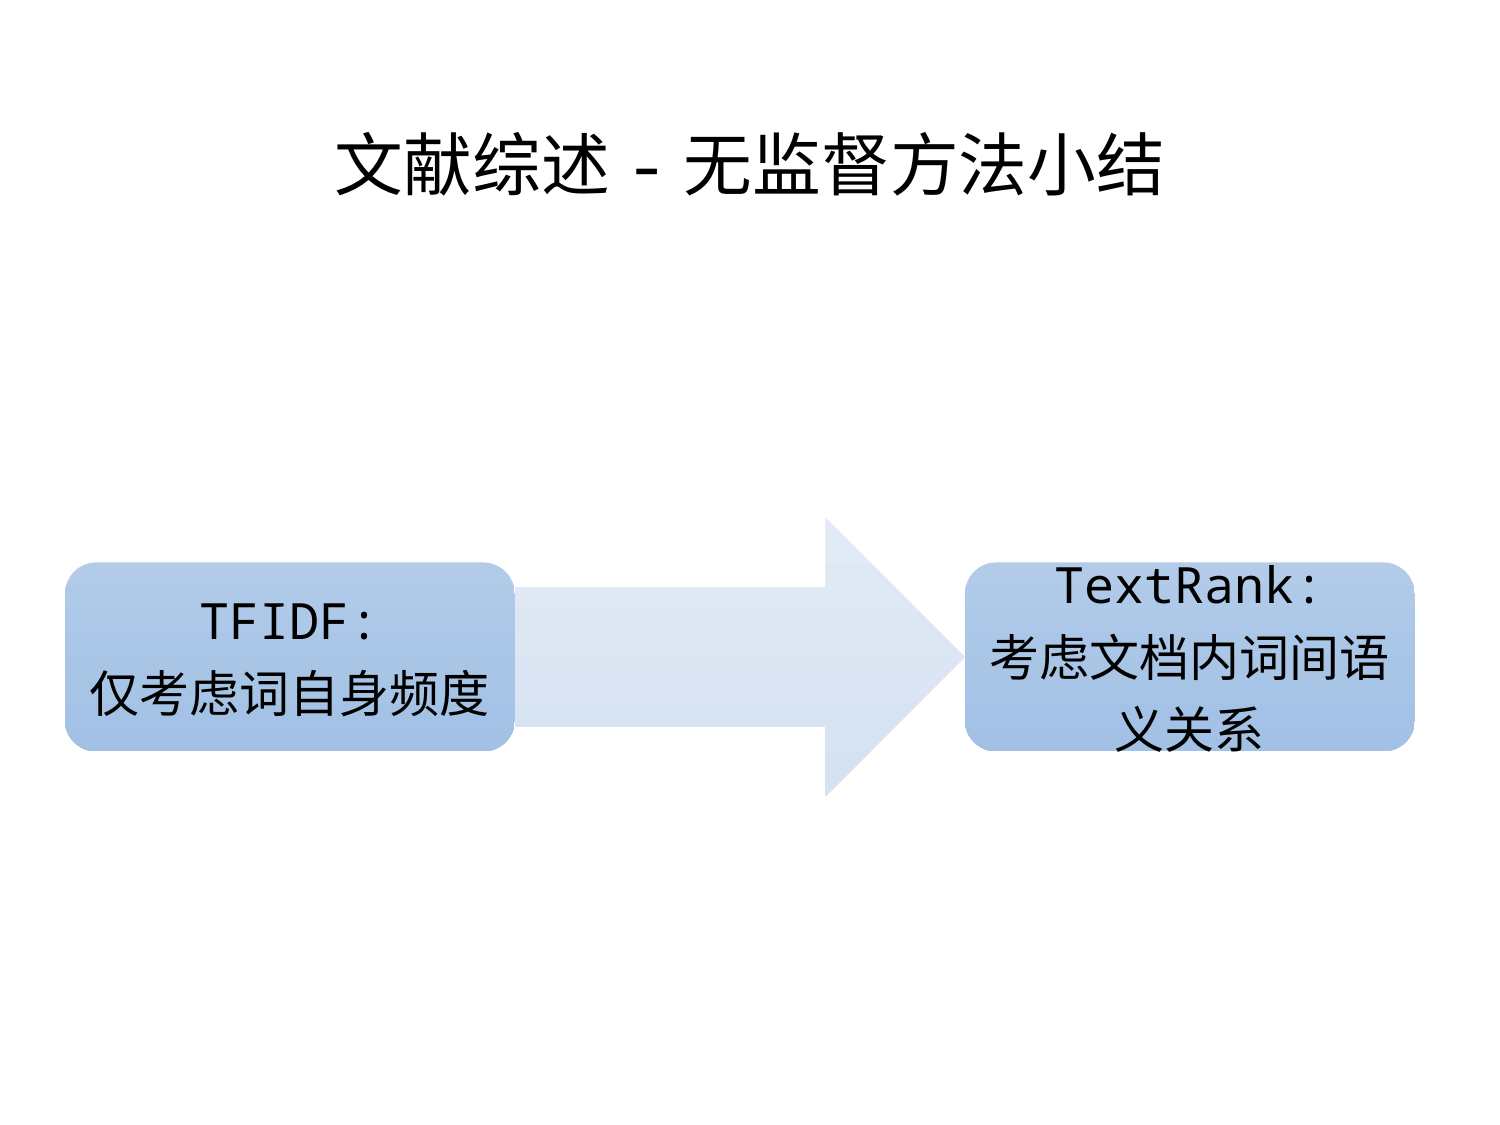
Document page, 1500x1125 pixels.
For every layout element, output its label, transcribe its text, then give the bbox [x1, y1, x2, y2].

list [64, 562, 1415, 752]
title 文献综述-无监督方法小结 [103, 59, 1397, 278]
